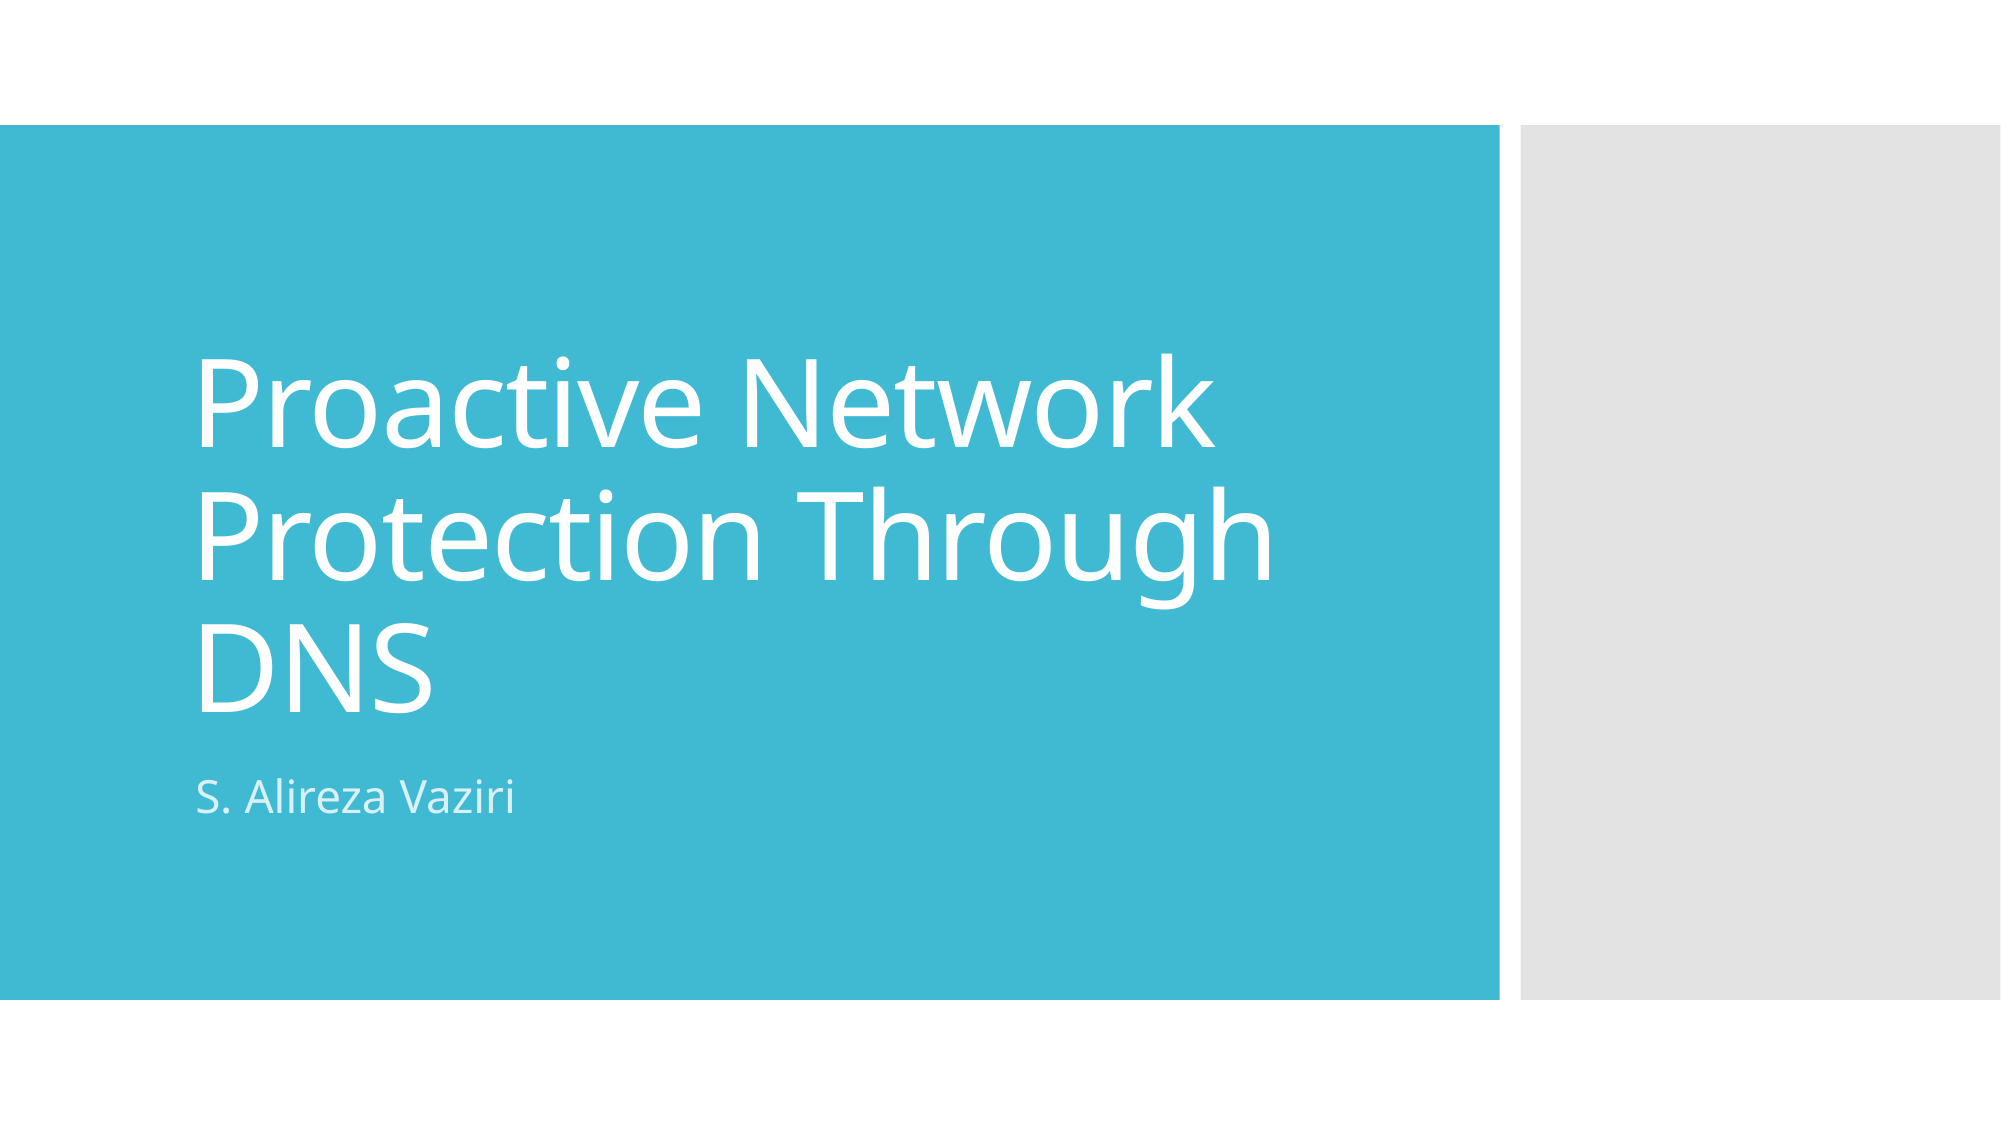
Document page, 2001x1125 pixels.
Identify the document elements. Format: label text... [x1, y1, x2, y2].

subtitle S. Alireza Vaziri [180, 766, 1381, 917]
title Proactive Network Protection Through DNS [175, 213, 1376, 747]
